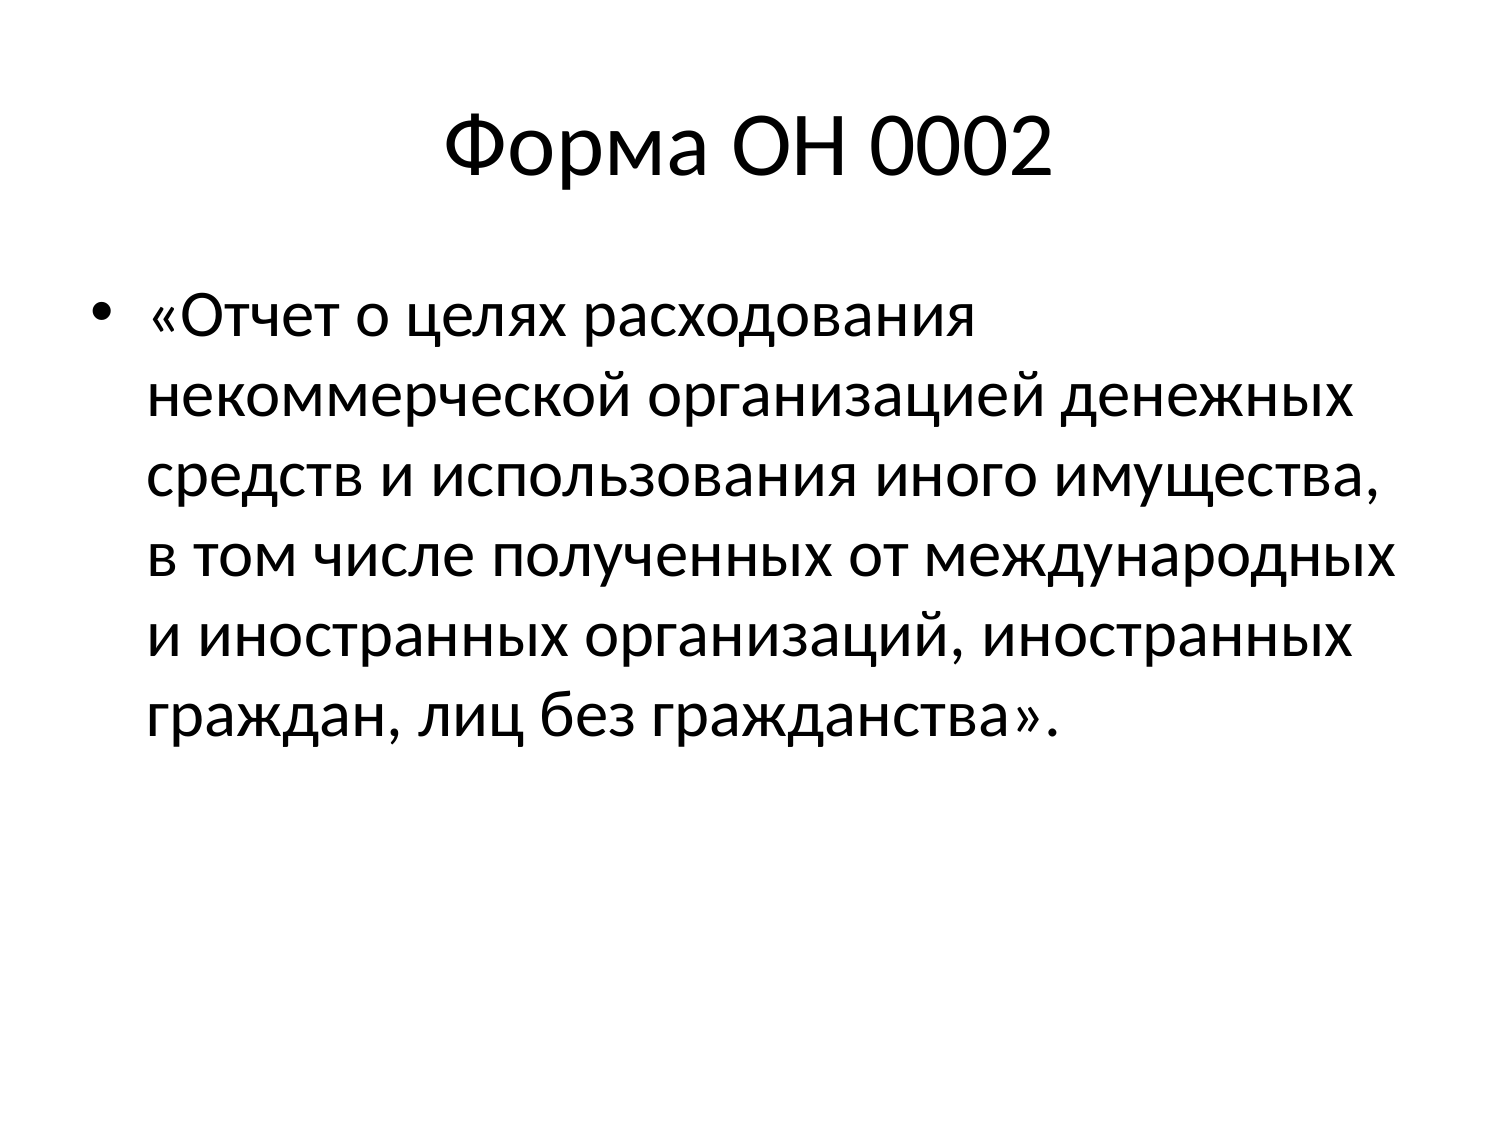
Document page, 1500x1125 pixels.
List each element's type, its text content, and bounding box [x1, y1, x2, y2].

title Форма ОН 0002 [75, 45, 1425, 233]
list «Отчет о целях расходования некоммерческой организацией денежных средств и использования иного имущества, в том числе полученных от международных и иностранных организаций, иностранных граждан, лиц без гражданства». [75, 262, 1425, 1005]
